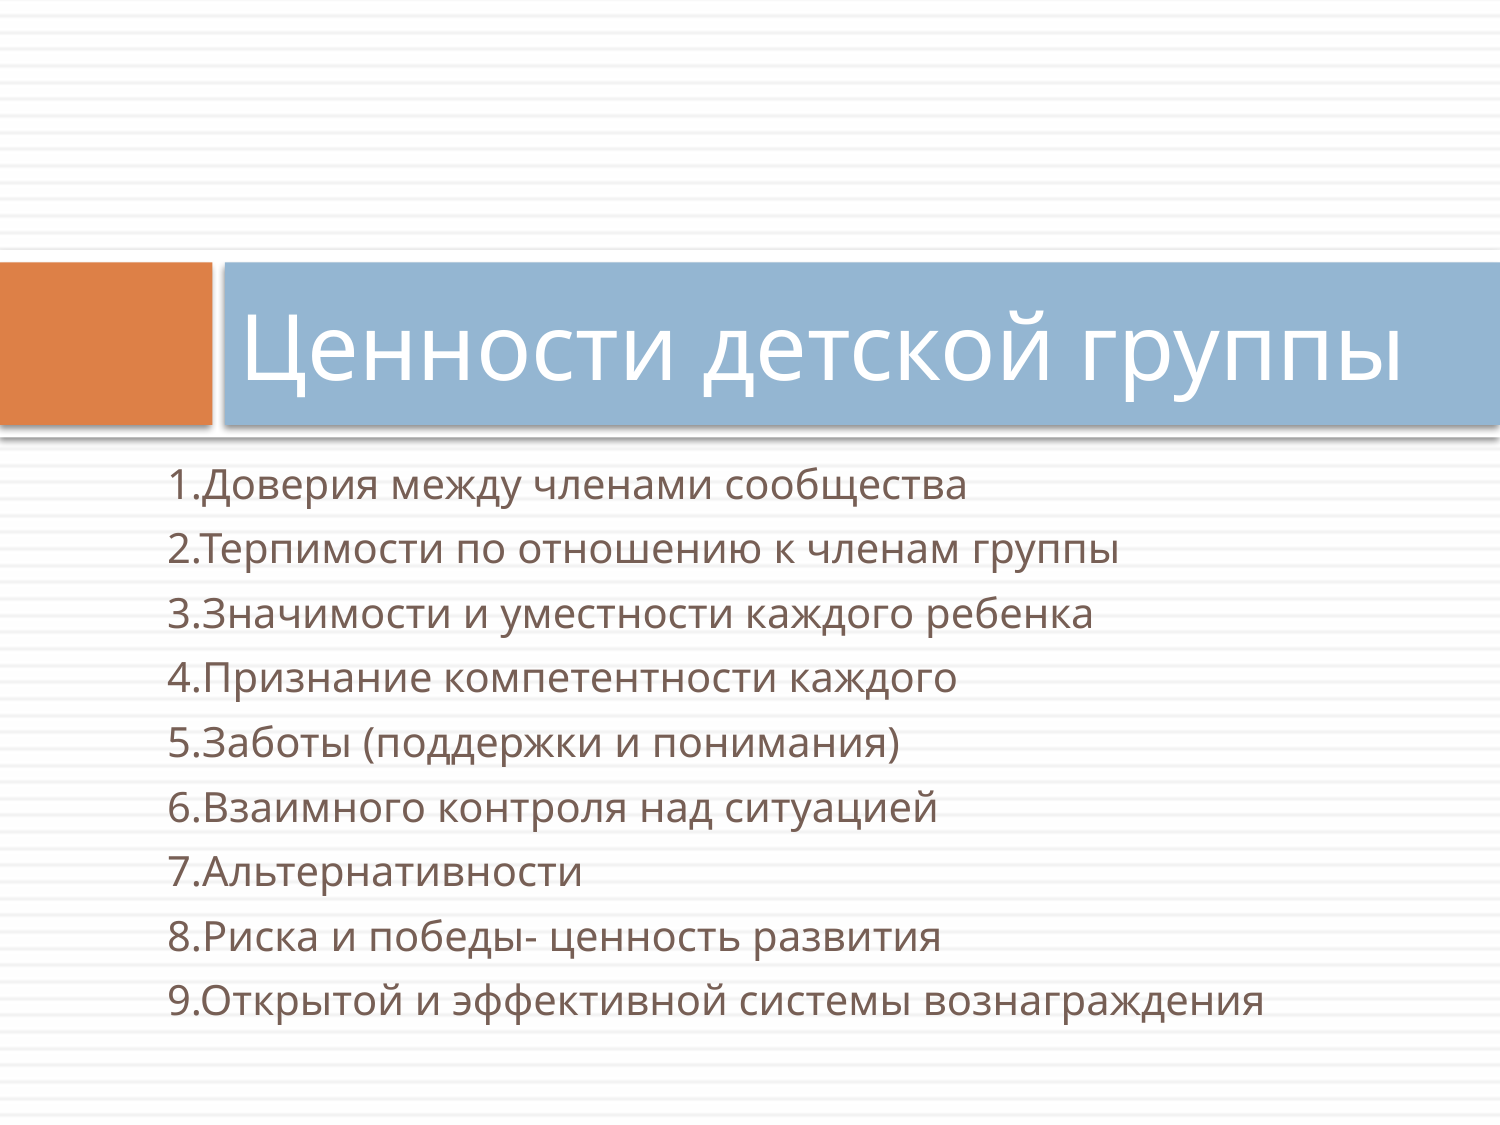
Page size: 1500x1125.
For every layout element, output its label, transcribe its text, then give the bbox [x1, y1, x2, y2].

title Ценности детской группы [225, 262, 1475, 425]
list 1.Доверия между членами сообщества 2.Терпимости по отношению к членам группы 3.Значимости и уместности каждого ребенка 4.Признание компетентности каждого 5.Заботы (поддержки и понимания) 6.Взаимного контроля над ситуацией 7.Альтернативности 8.Риска и победы- ценность развития 9.Открытой и эффективной системы вознаграждения [152, 450, 1394, 1055]
